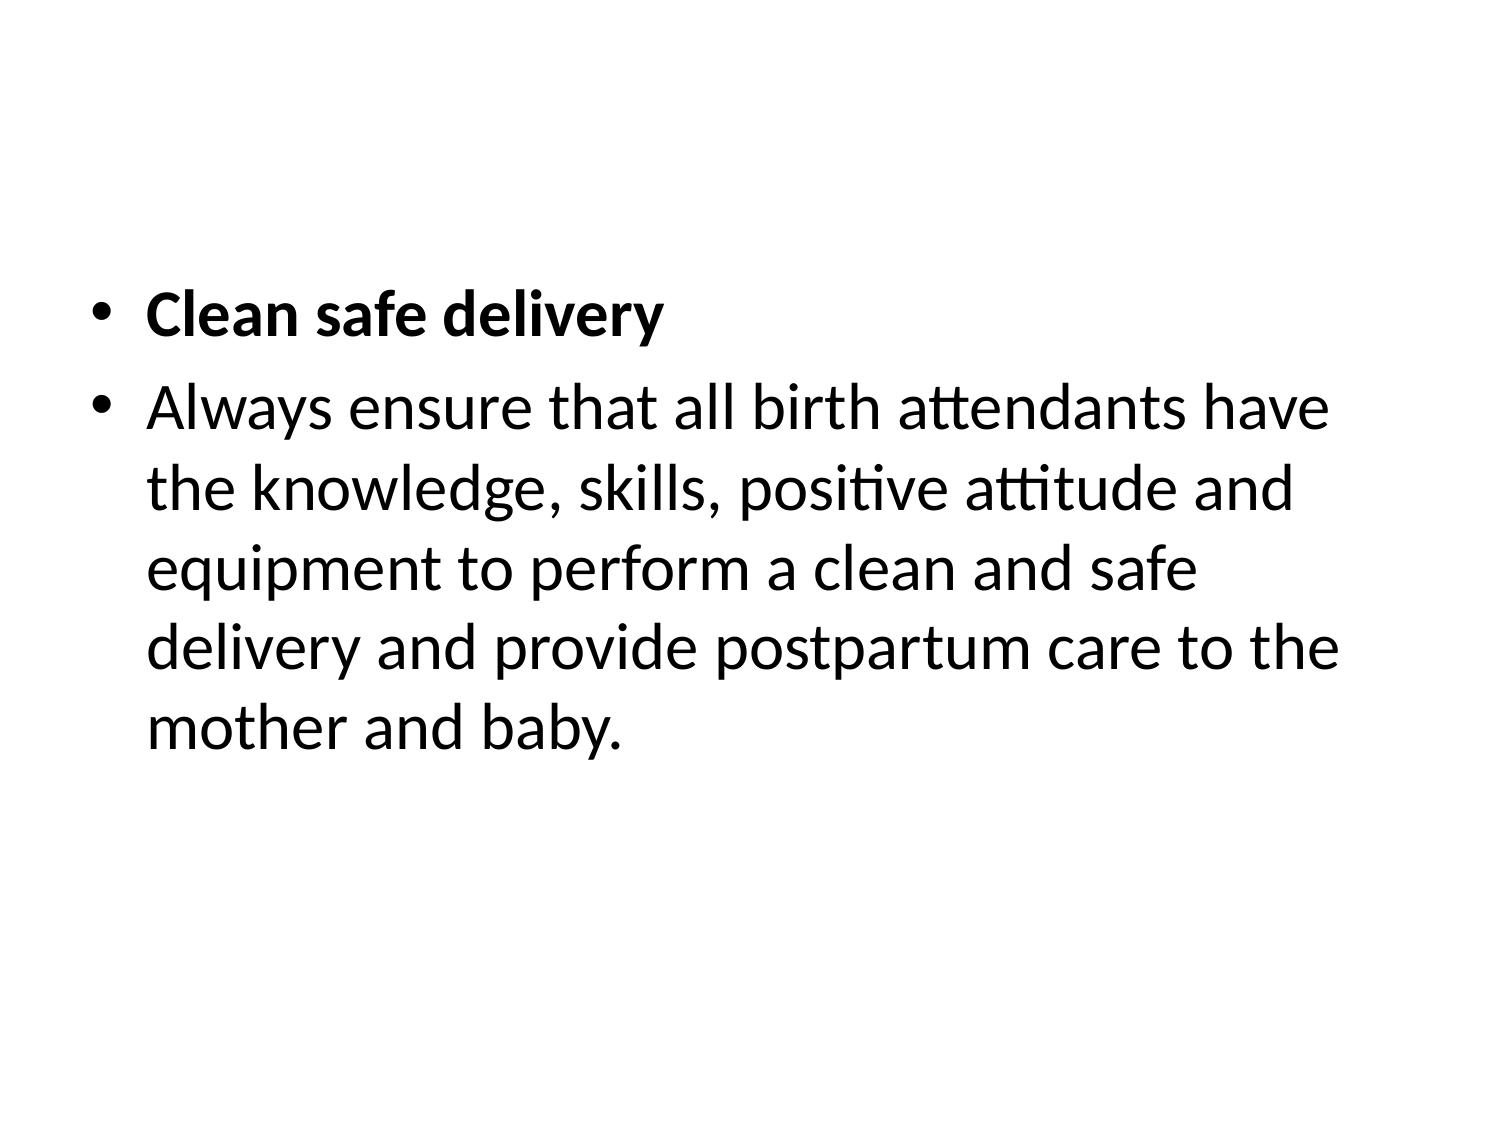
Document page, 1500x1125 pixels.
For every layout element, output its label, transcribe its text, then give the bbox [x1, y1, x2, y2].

list Clean safe delivery Always ensure that all birth attendants have the knowledge, skills, positive attitude and equipment to perform a clean and safe delivery and provide postpartum care to the mother and baby. [75, 262, 1425, 1005]
